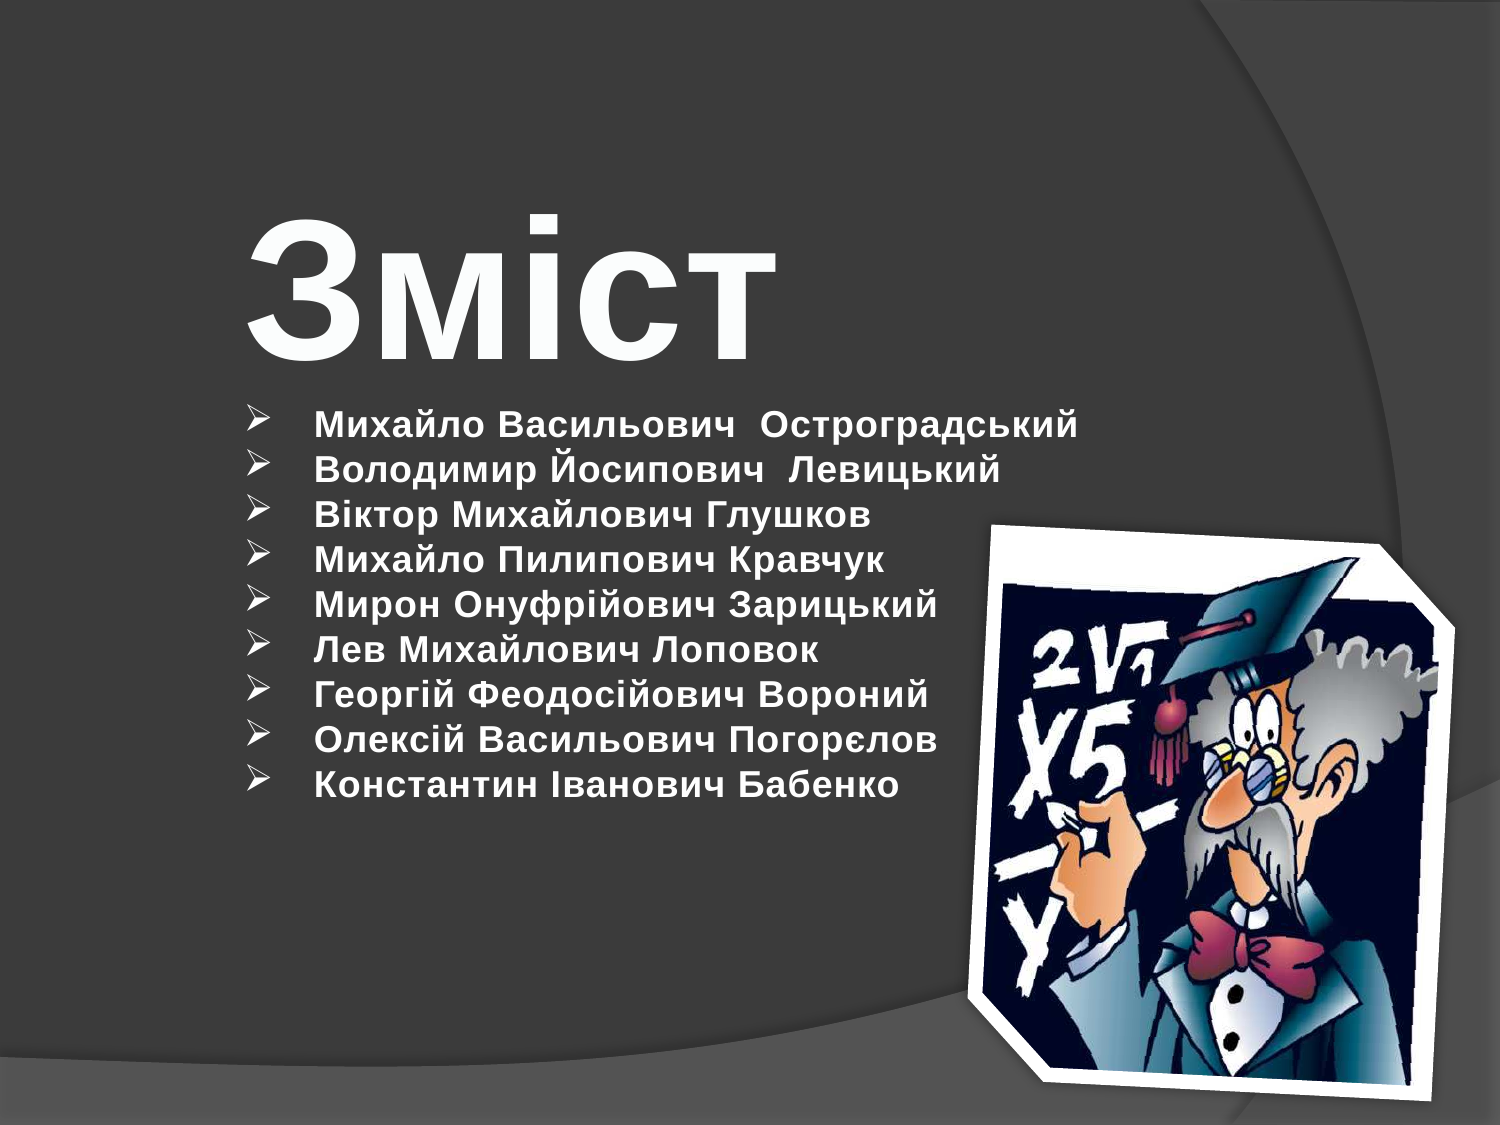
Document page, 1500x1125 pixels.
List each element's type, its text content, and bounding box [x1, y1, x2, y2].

text_box Зміст Михайло Васильович Остроградський Володимир Йосипович Левицький Віктор Михайлович Глушков Михайло Пилипович Кравчук Мирон Онуфрійович Зарицький Лев Михайлович Лоповок Георгій Феодосійович Вороний Олексій Васильович Погорєлов Константин Іванович Бабенко [229, 152, 1095, 858]
picture [984, 542, 1439, 1083]
